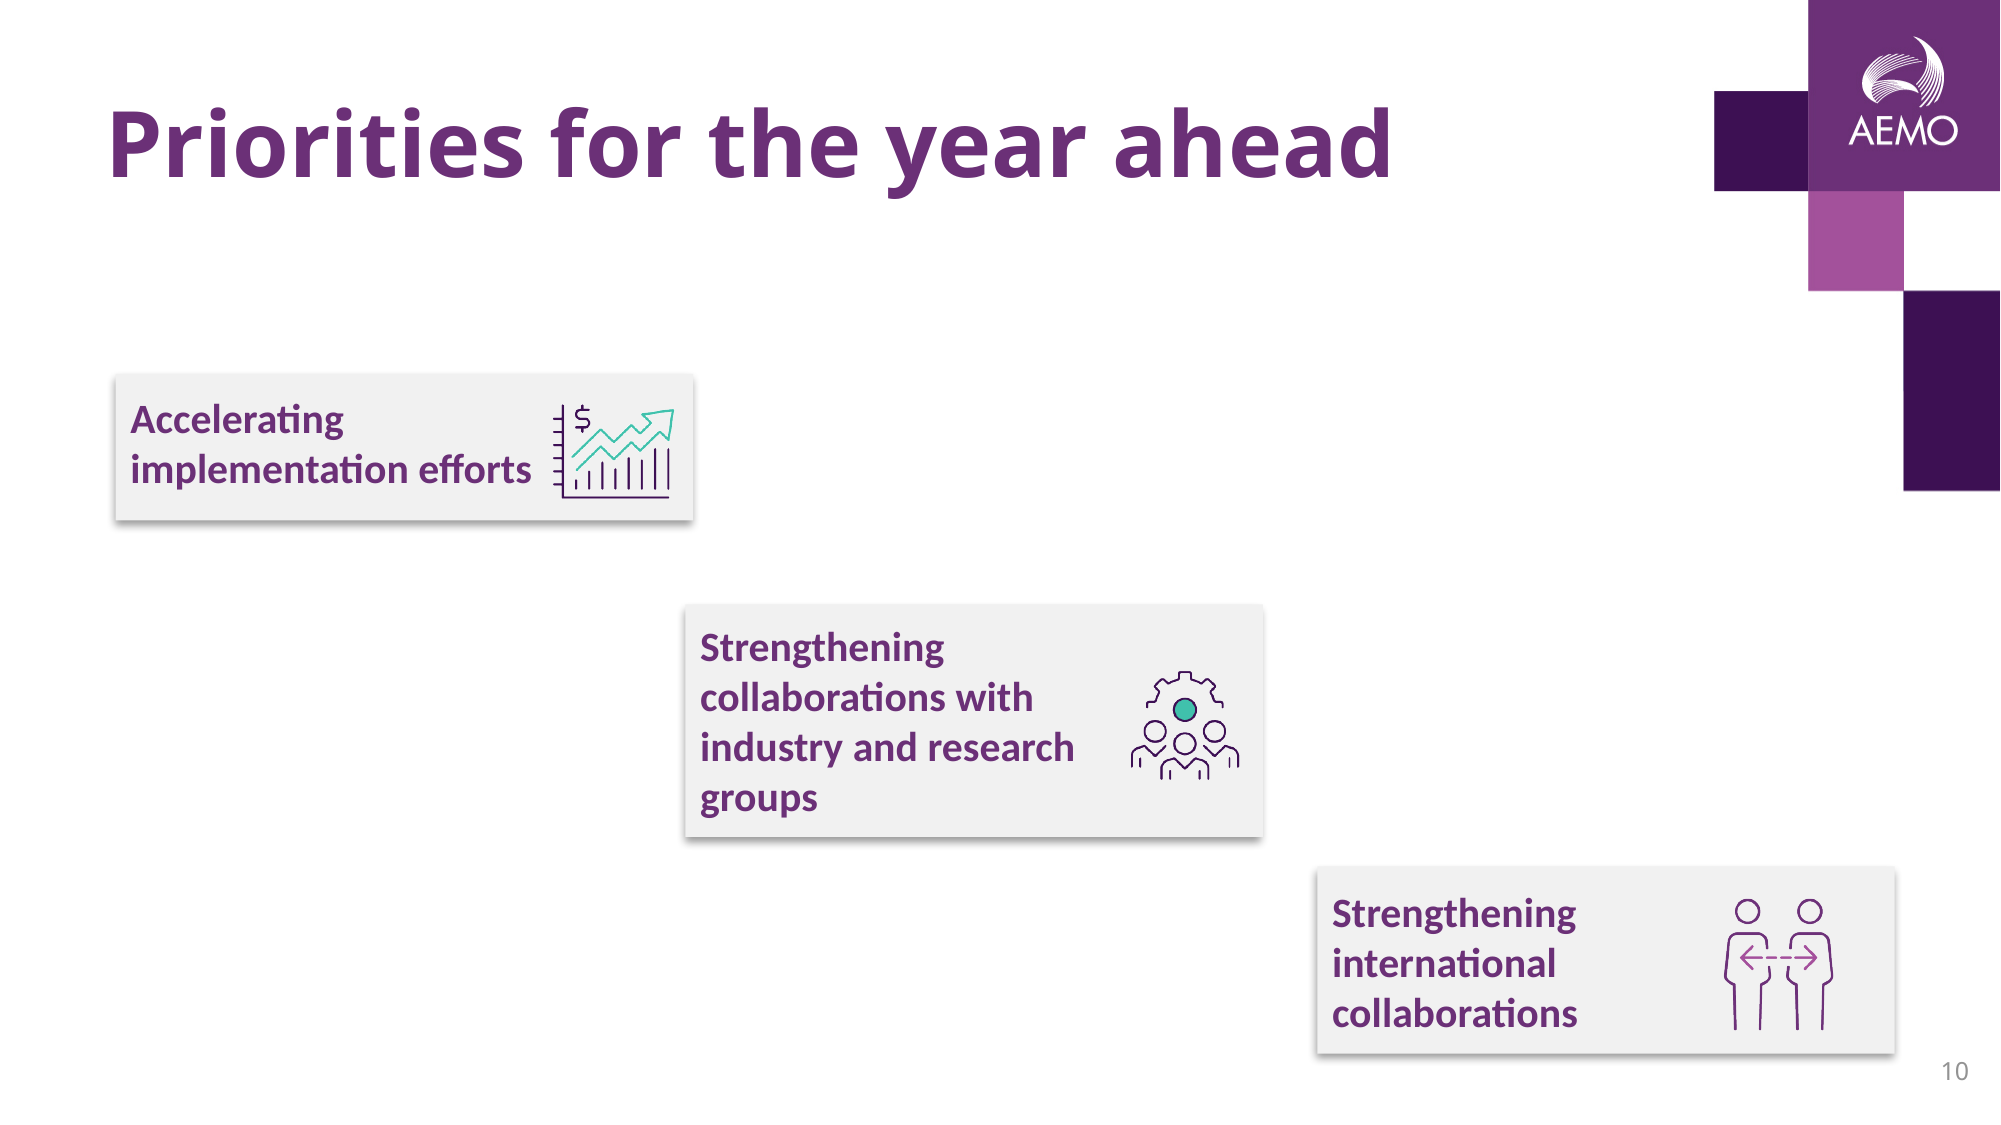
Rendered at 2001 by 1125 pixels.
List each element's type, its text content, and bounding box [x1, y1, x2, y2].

picture [0, 0, 2001, 1125]
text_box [1317, 866, 1643, 1054]
slide_number 10 [1909, 1042, 2000, 1103]
title Priorities for the year ahead [90, 91, 1713, 290]
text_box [685, 604, 1263, 867]
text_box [115, 373, 694, 521]
